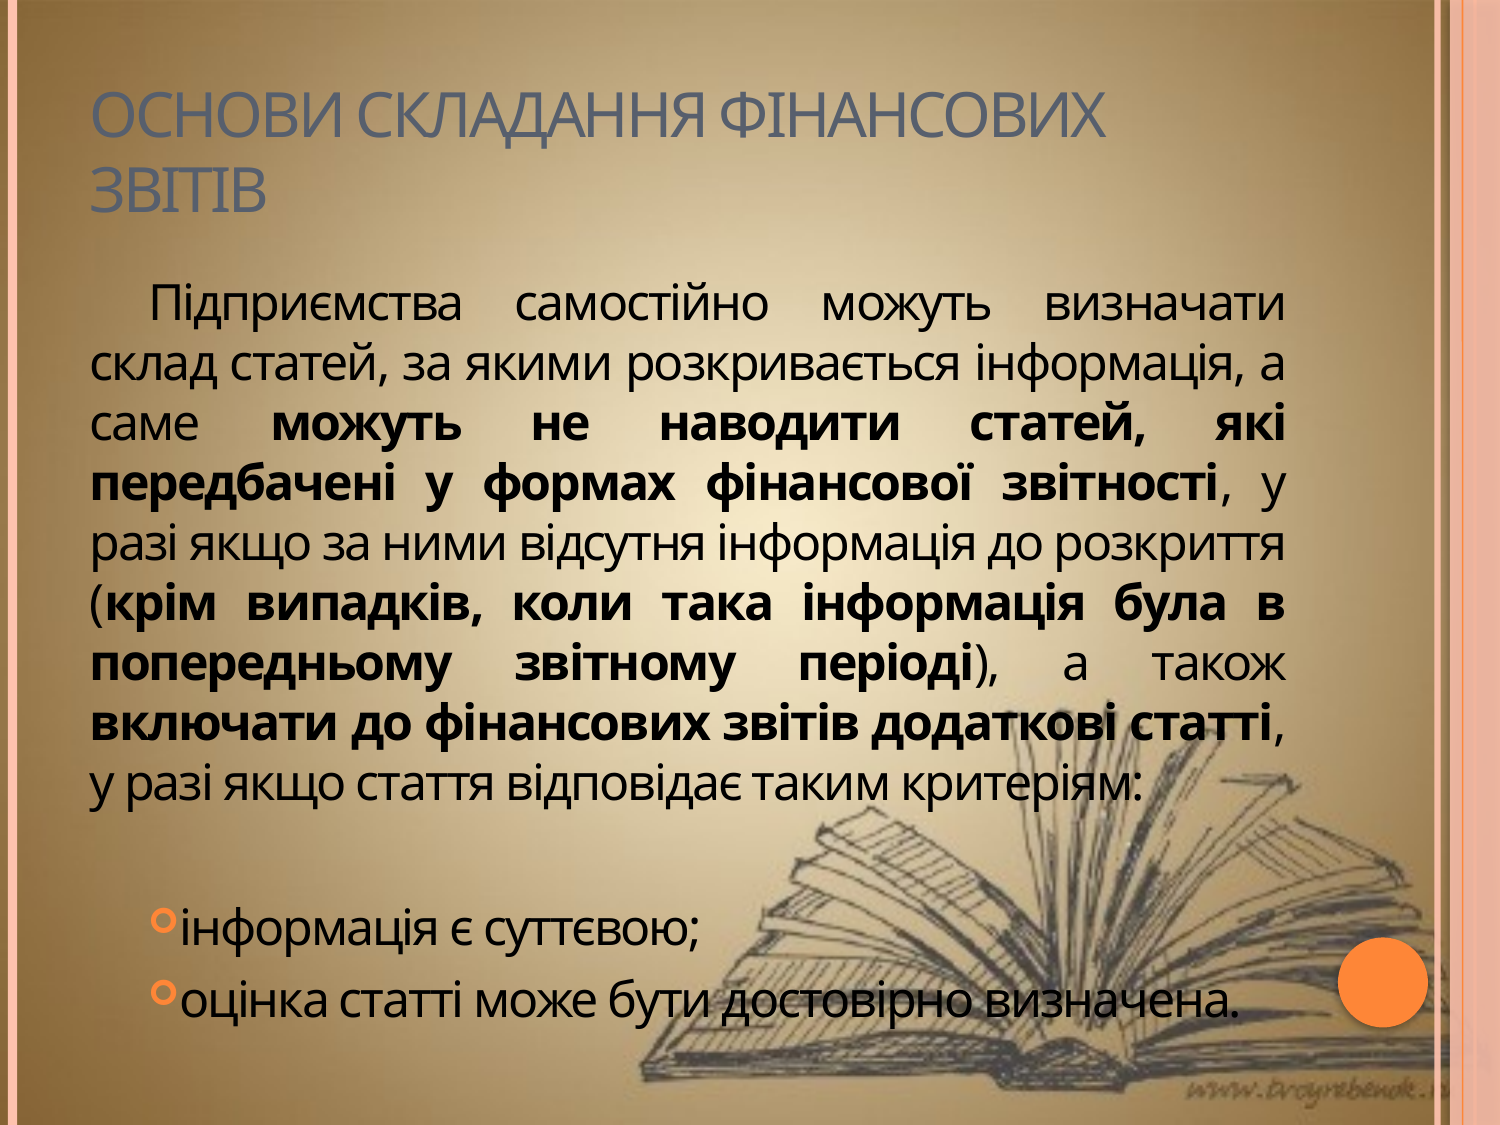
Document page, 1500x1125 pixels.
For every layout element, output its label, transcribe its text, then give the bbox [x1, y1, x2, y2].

title Основи складання фінансових звітів [75, 45, 1300, 233]
picture [0, 0, 7, 1125]
picture [1441, 0, 1449, 1125]
picture [18, 0, 1434, 1125]
list Підприємства самостійно можуть визначати склад статей, за якими розкривається інформація, а саме можуть не наводити статей, які передбачені у формах фінансової звітності, у разі якщо за ними відсутня інформація до розкриття (крім випадків, коли така інформація була в попередньому звітному періоді), а також включати до фінансових звітів додаткові статті, у разі якщо стаття відповідає таким критеріям: інформація є суттєвою; оцінка статті може бути достовірно визначена. [75, 262, 1300, 1062]
